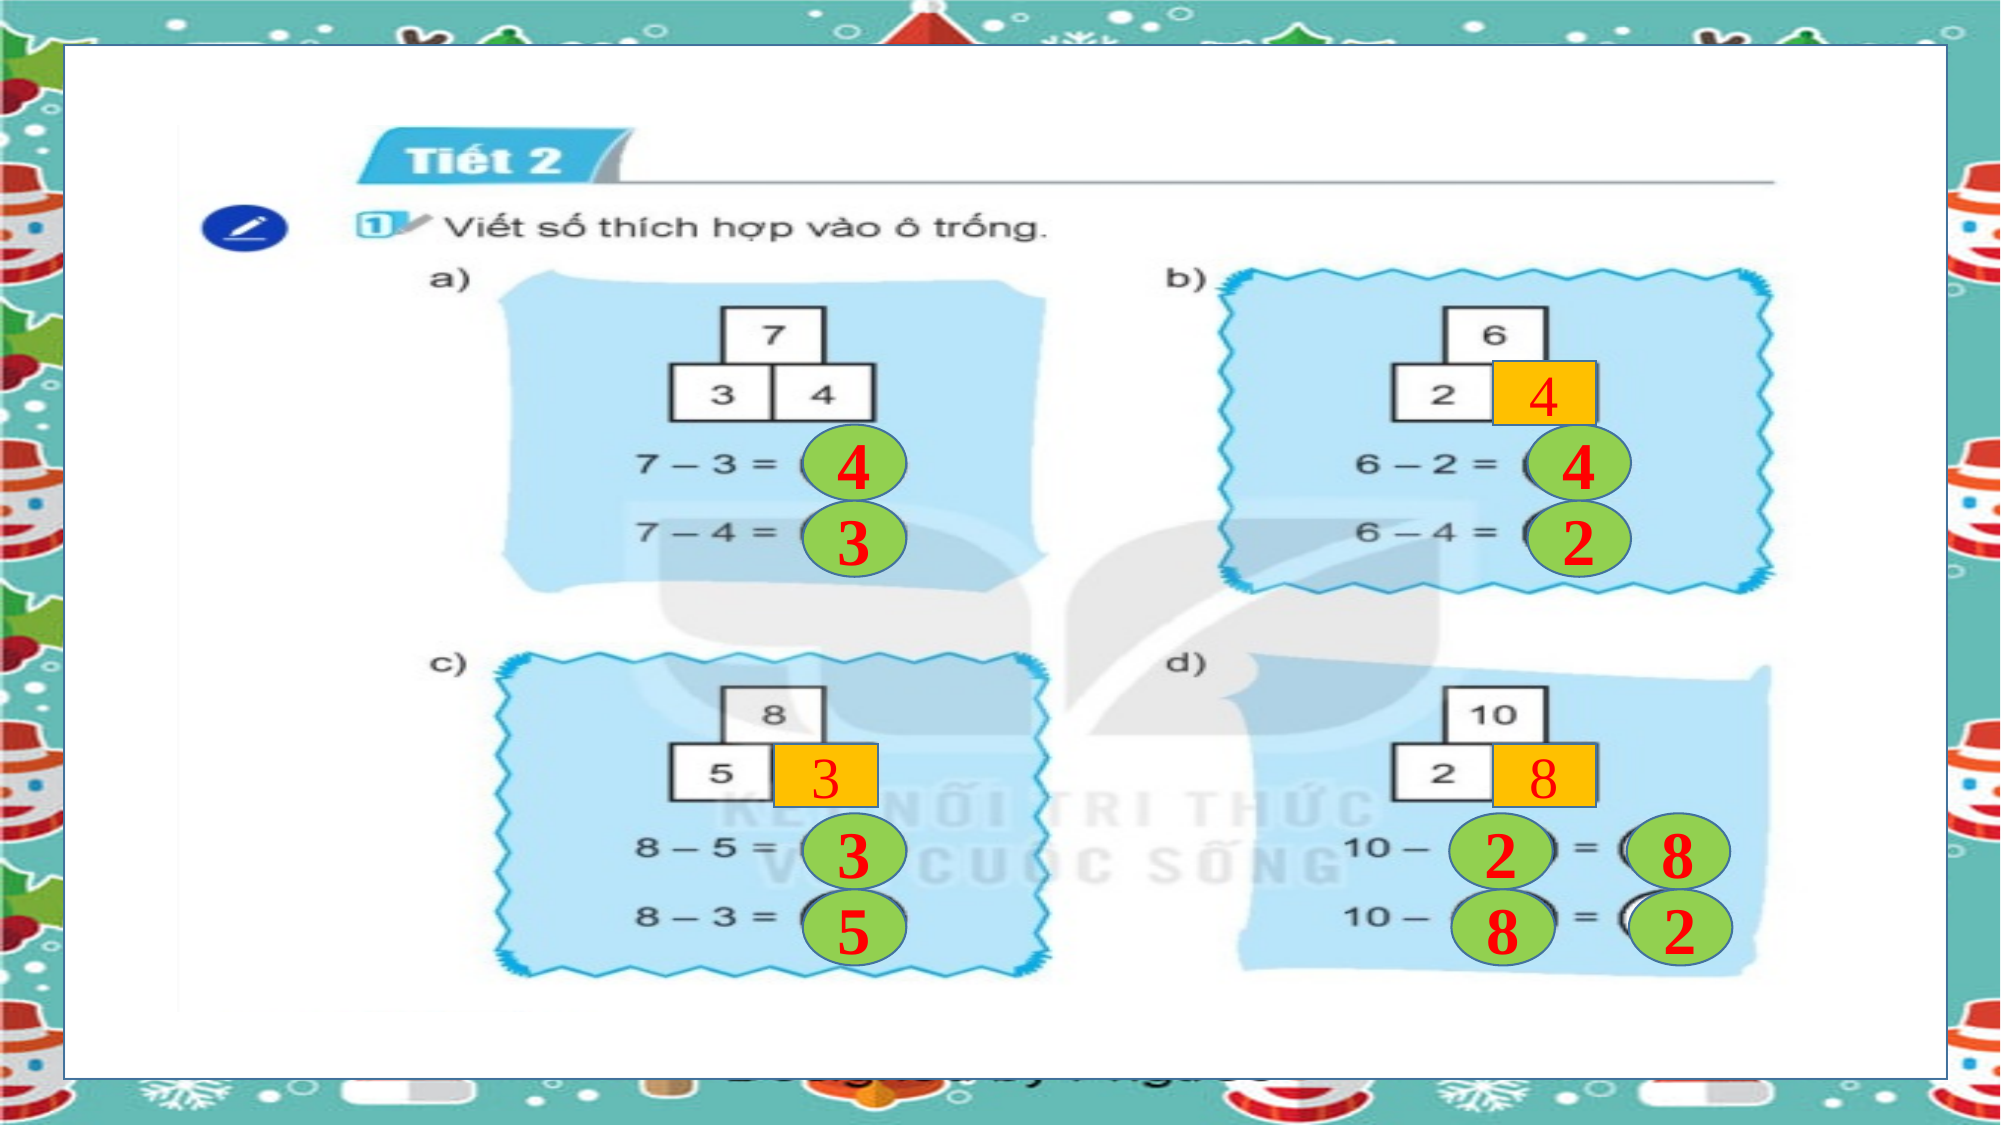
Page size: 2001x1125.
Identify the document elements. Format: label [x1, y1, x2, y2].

list [177, 125, 1923, 1012]
picture [0, 0, 2001, 1125]
